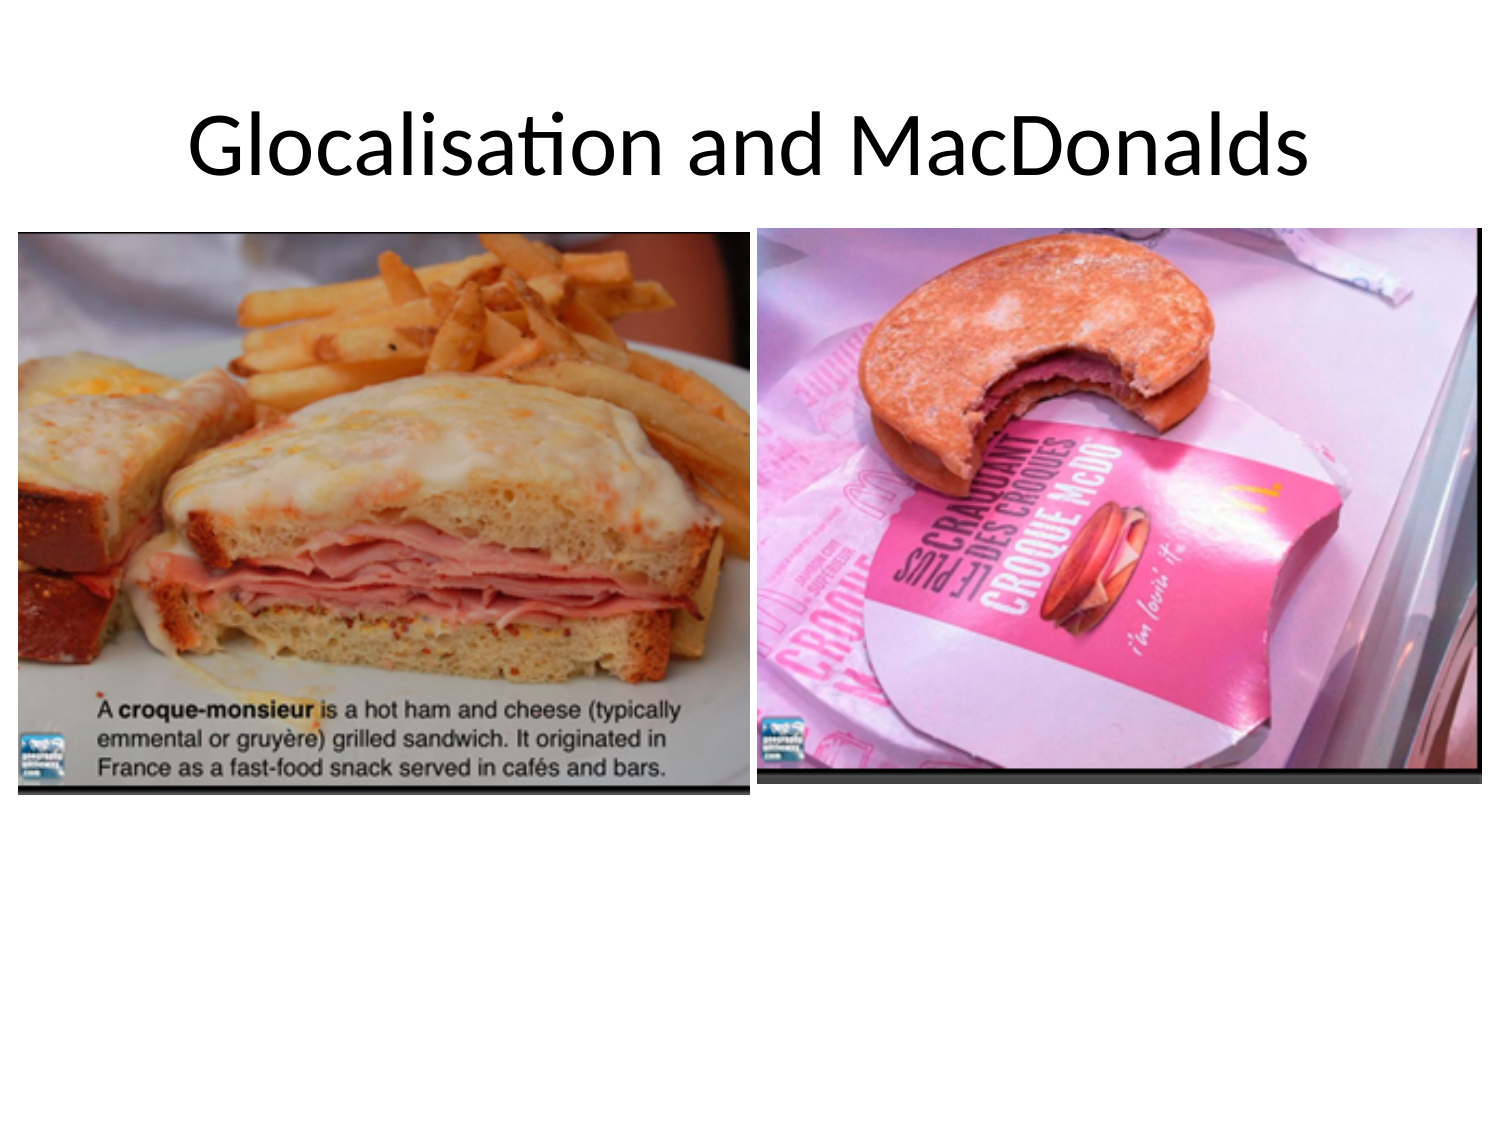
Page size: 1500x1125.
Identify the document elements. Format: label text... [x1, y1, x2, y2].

picture [18, 232, 751, 796]
picture [756, 228, 1482, 784]
title Glocalisation and MacDonalds [75, 45, 1425, 231]
